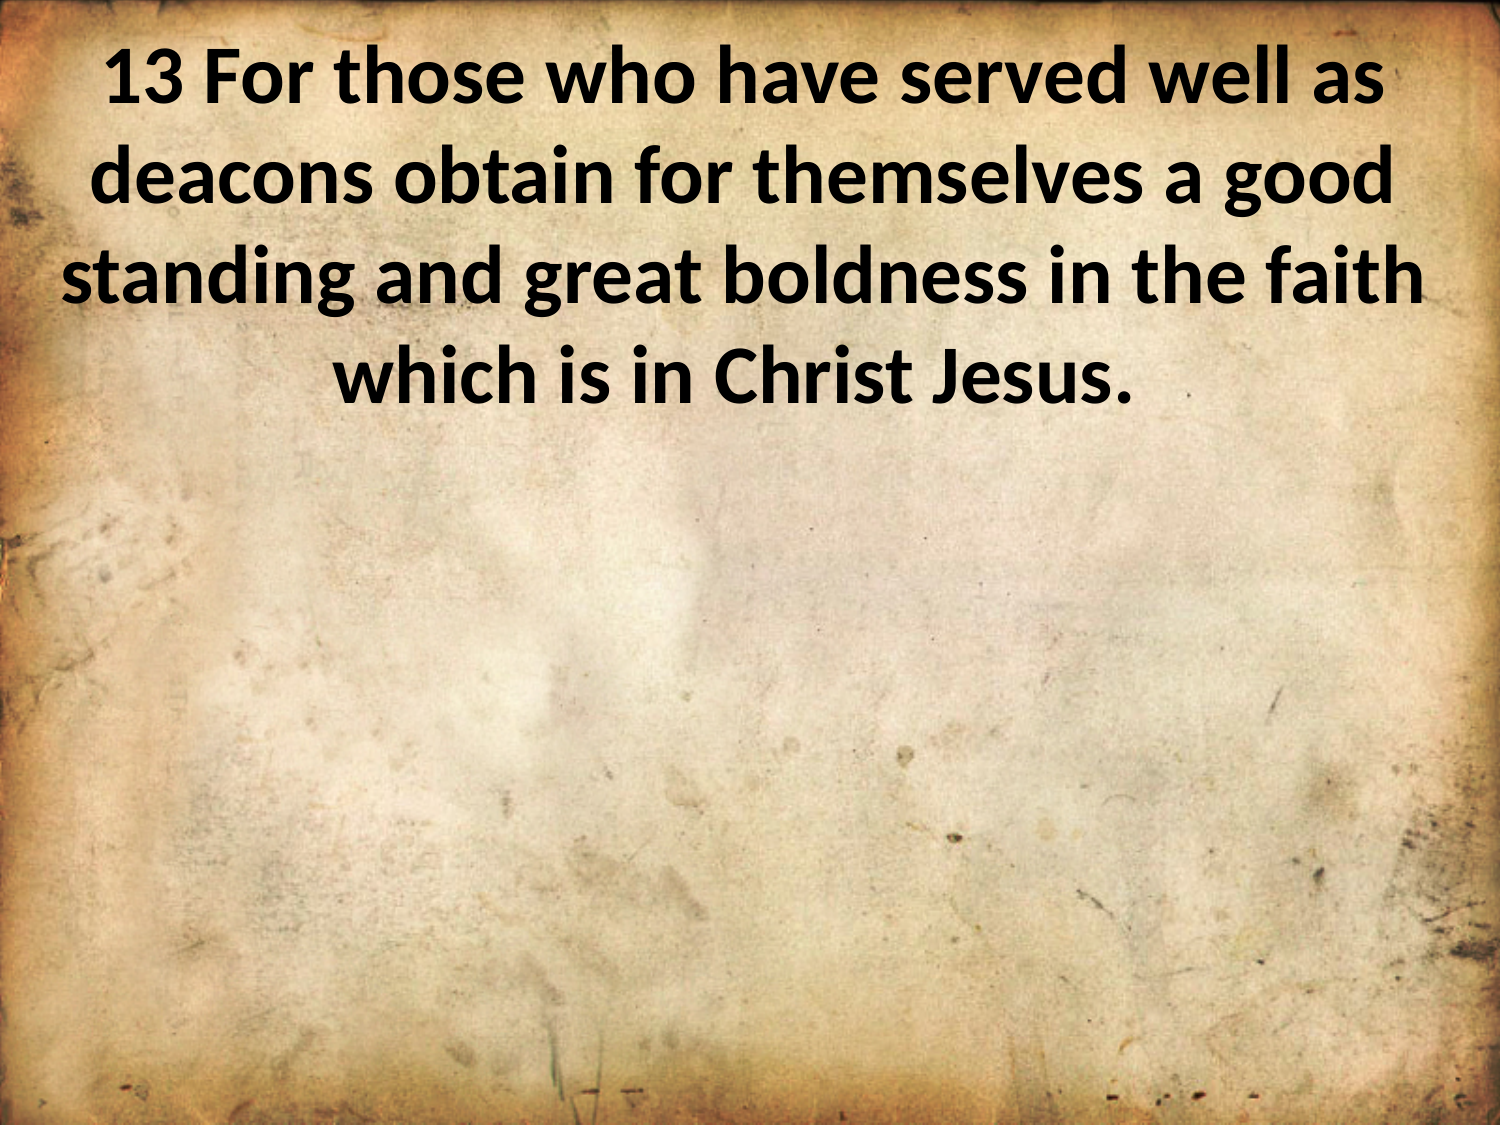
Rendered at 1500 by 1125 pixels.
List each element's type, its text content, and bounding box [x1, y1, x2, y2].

text_box 13 For those who have served well as deacons obtain for themselves a good standing and great boldness in the faith which is in Christ Jesus. [12, 12, 1475, 528]
picture [0, 0, 1500, 1125]
